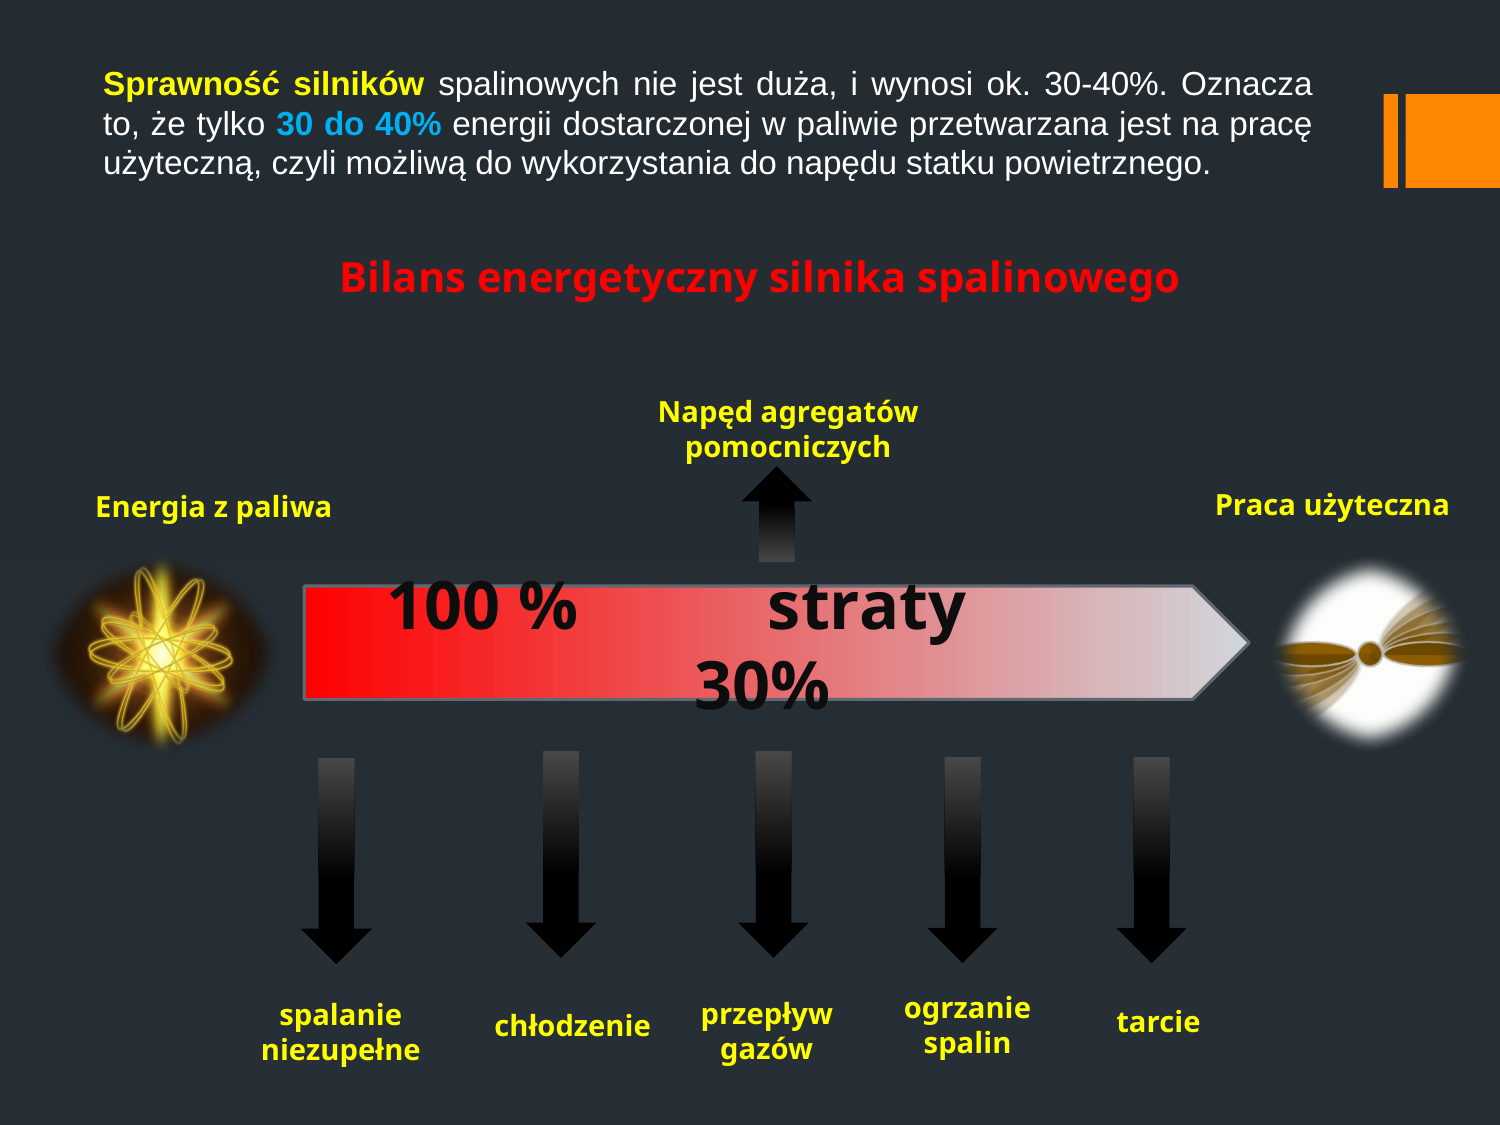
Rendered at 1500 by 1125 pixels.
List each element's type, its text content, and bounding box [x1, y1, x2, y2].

picture [1266, 549, 1475, 759]
text_box [300, 757, 372, 965]
text_box ogrzanie spalin [842, 982, 1093, 1067]
text_box [741, 471, 813, 563]
text_box Sprawność silników spalinowych nie jest duża, i wynosi ok. 30-40%. Oznacza to, że tylko 30 do 40% energii dostarczonej w paliwie przetwarzana jest na pracę użyteczną, czyli możliwą do wykorzystania do napędu statku powietrznego. [88, 54, 1329, 189]
text_box tarcie [1033, 996, 1284, 1046]
text_box [1116, 756, 1188, 964]
text_box spalanie niezupełne [215, 989, 466, 1074]
text_box chłodzenie [466, 1000, 641, 1050]
text_box Bilans energetyczny silnika spalinowego [213, 243, 1307, 309]
text_box Energia z paliwa [36, 481, 392, 531]
text_box [738, 751, 809, 958]
text_box Praca użyteczna [1170, 479, 1496, 529]
picture [33, 547, 289, 762]
text_box [927, 756, 998, 964]
text_box Napęd agregatów pomocniczych [542, 386, 1034, 471]
text_box 100 % straty 30% [302, 584, 1251, 701]
text_box [525, 751, 597, 958]
text_box przepływ gazów [641, 987, 892, 1073]
